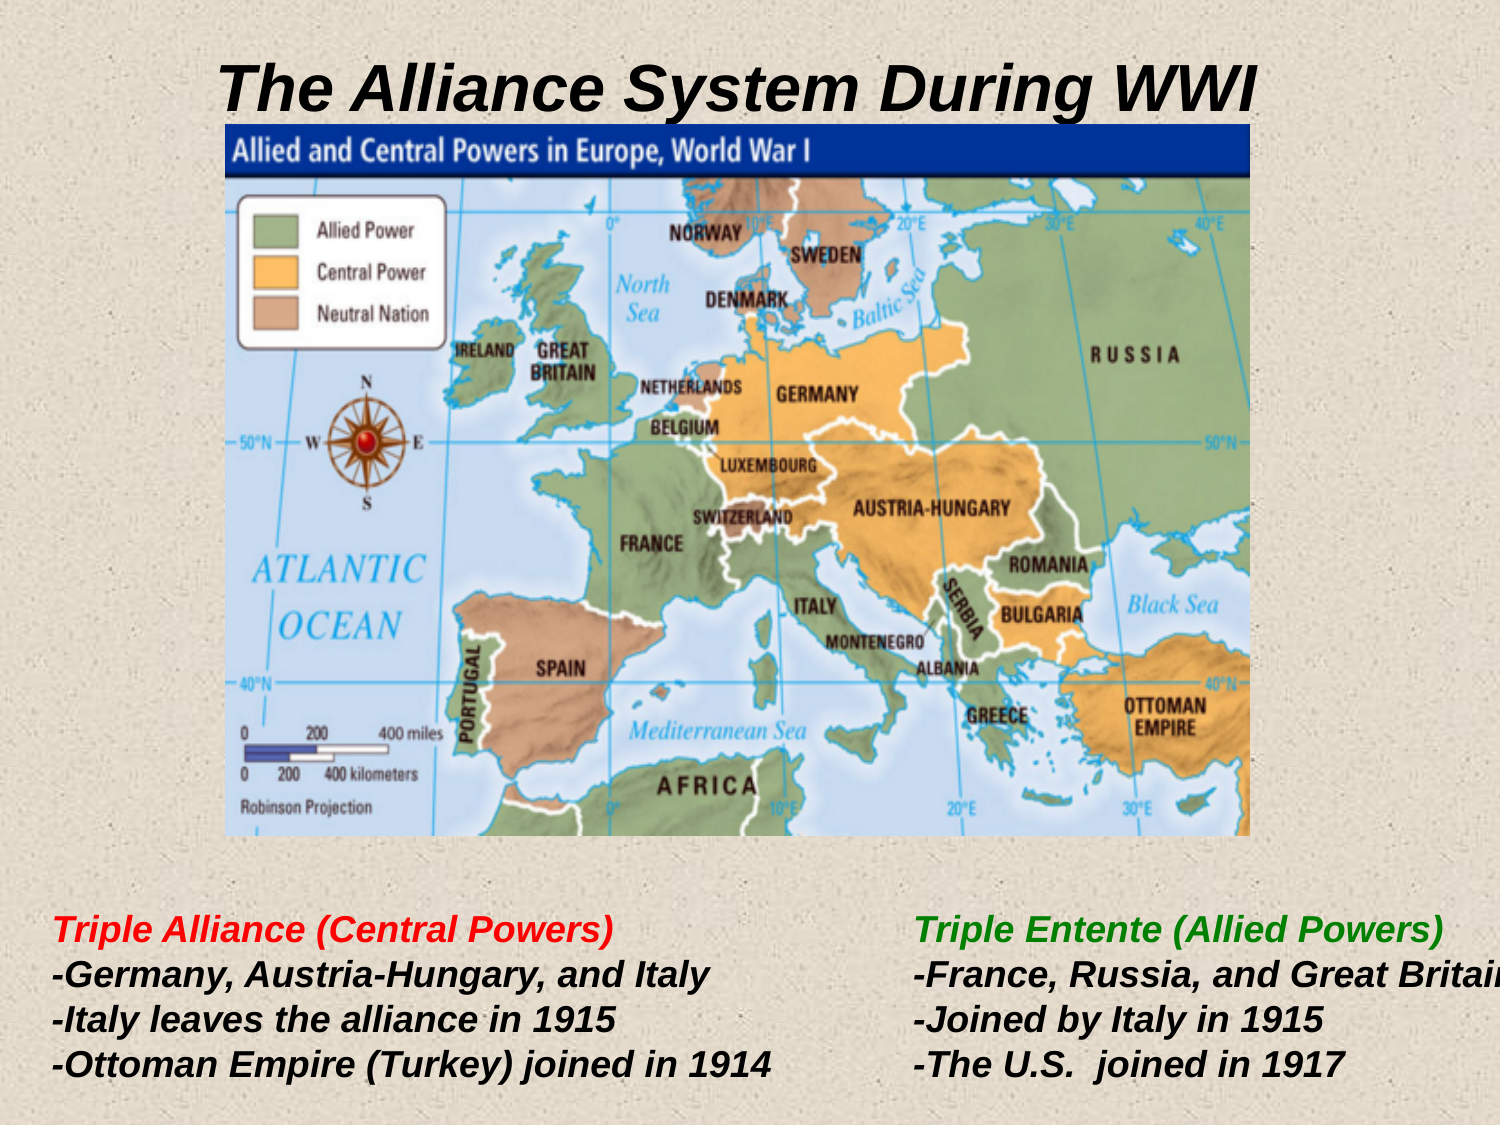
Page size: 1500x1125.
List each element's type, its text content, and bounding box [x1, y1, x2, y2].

text_box Triple Alliance (Central Powers) -Germany, Austria-Hungary, and Italy -Italy leaves the alliance in 1915 -Ottoman Empire (Turkey) joined in 1914 [36, 897, 788, 1093]
text_box Triple Entente (Allied Powers) -France, Russia, and Great Britain -Joined by Italy in 1915 -The U.S. joined in 1917 [898, 897, 1500, 1093]
text_box The Alliance System During WWI [201, 37, 1273, 133]
picture [0, 0, 1500, 1125]
